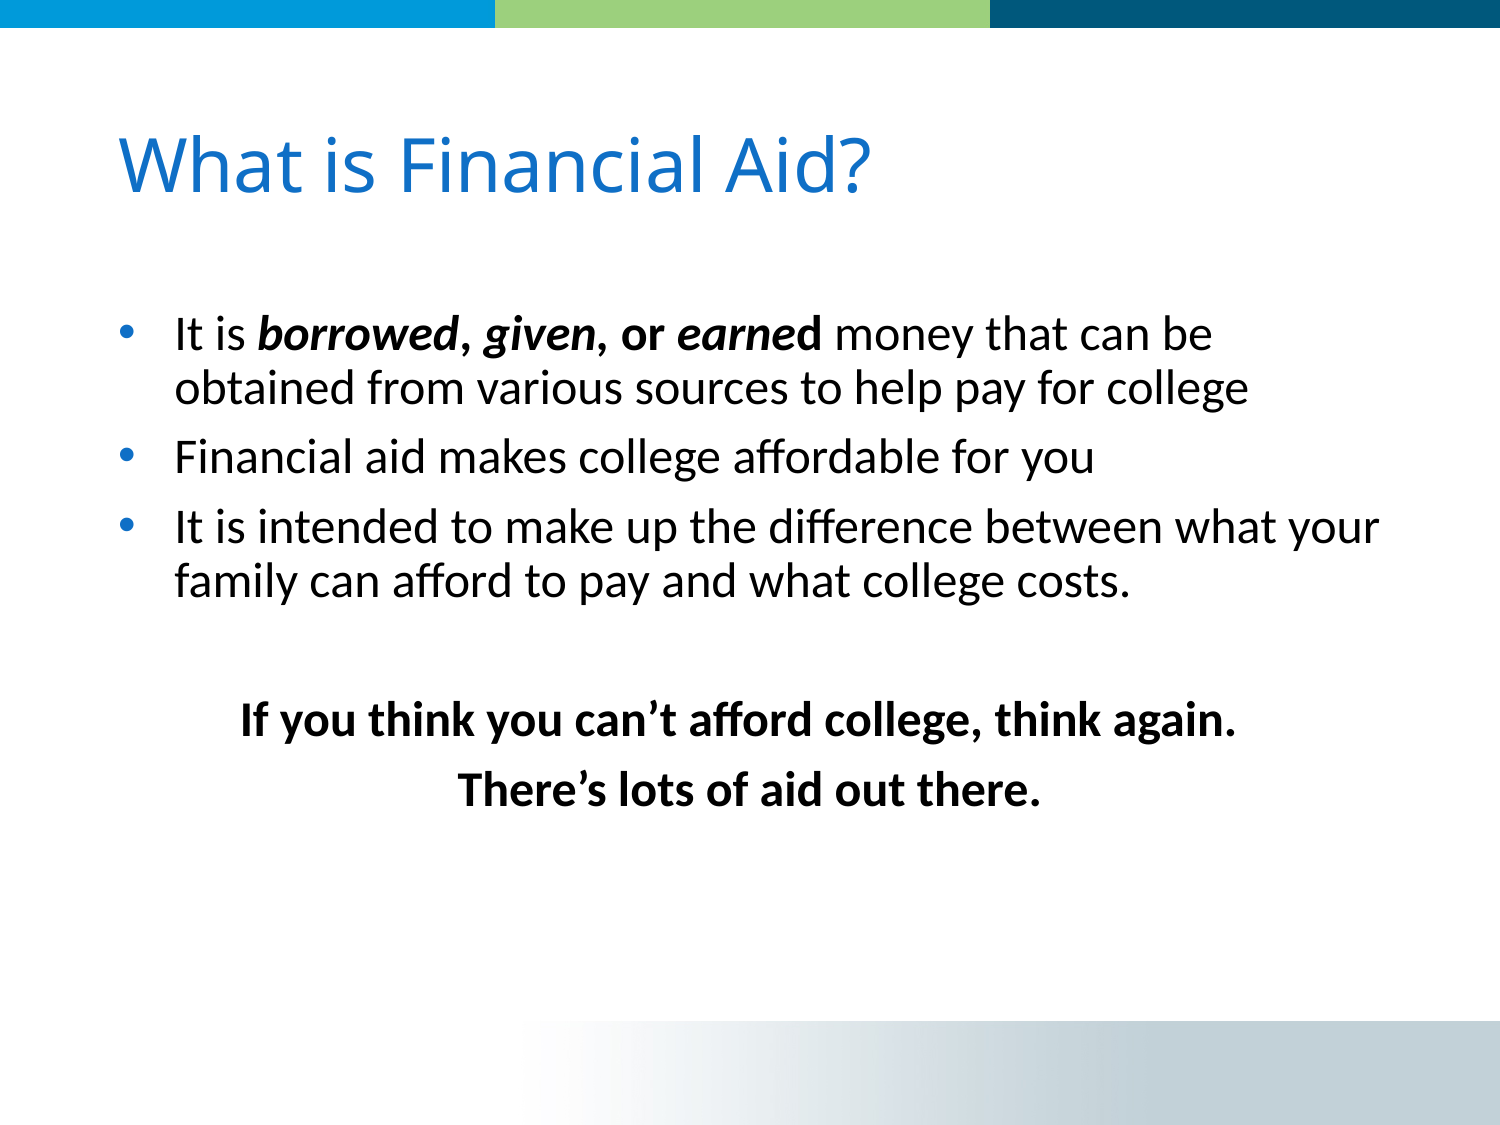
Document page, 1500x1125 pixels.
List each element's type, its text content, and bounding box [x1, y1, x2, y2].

title What is Financial Aid? [103, 59, 1397, 278]
list It is borrowed, given, or earned money that can be obtained from various sources to help pay for college Financial aid makes college affordable for you It is intended to make up the difference between what your family can afford to pay and what college costs. If you think you can’t afford college, think again. There’s lots of aid out there. [103, 299, 1397, 1014]
picture [0, 0, 1500, 1125]
